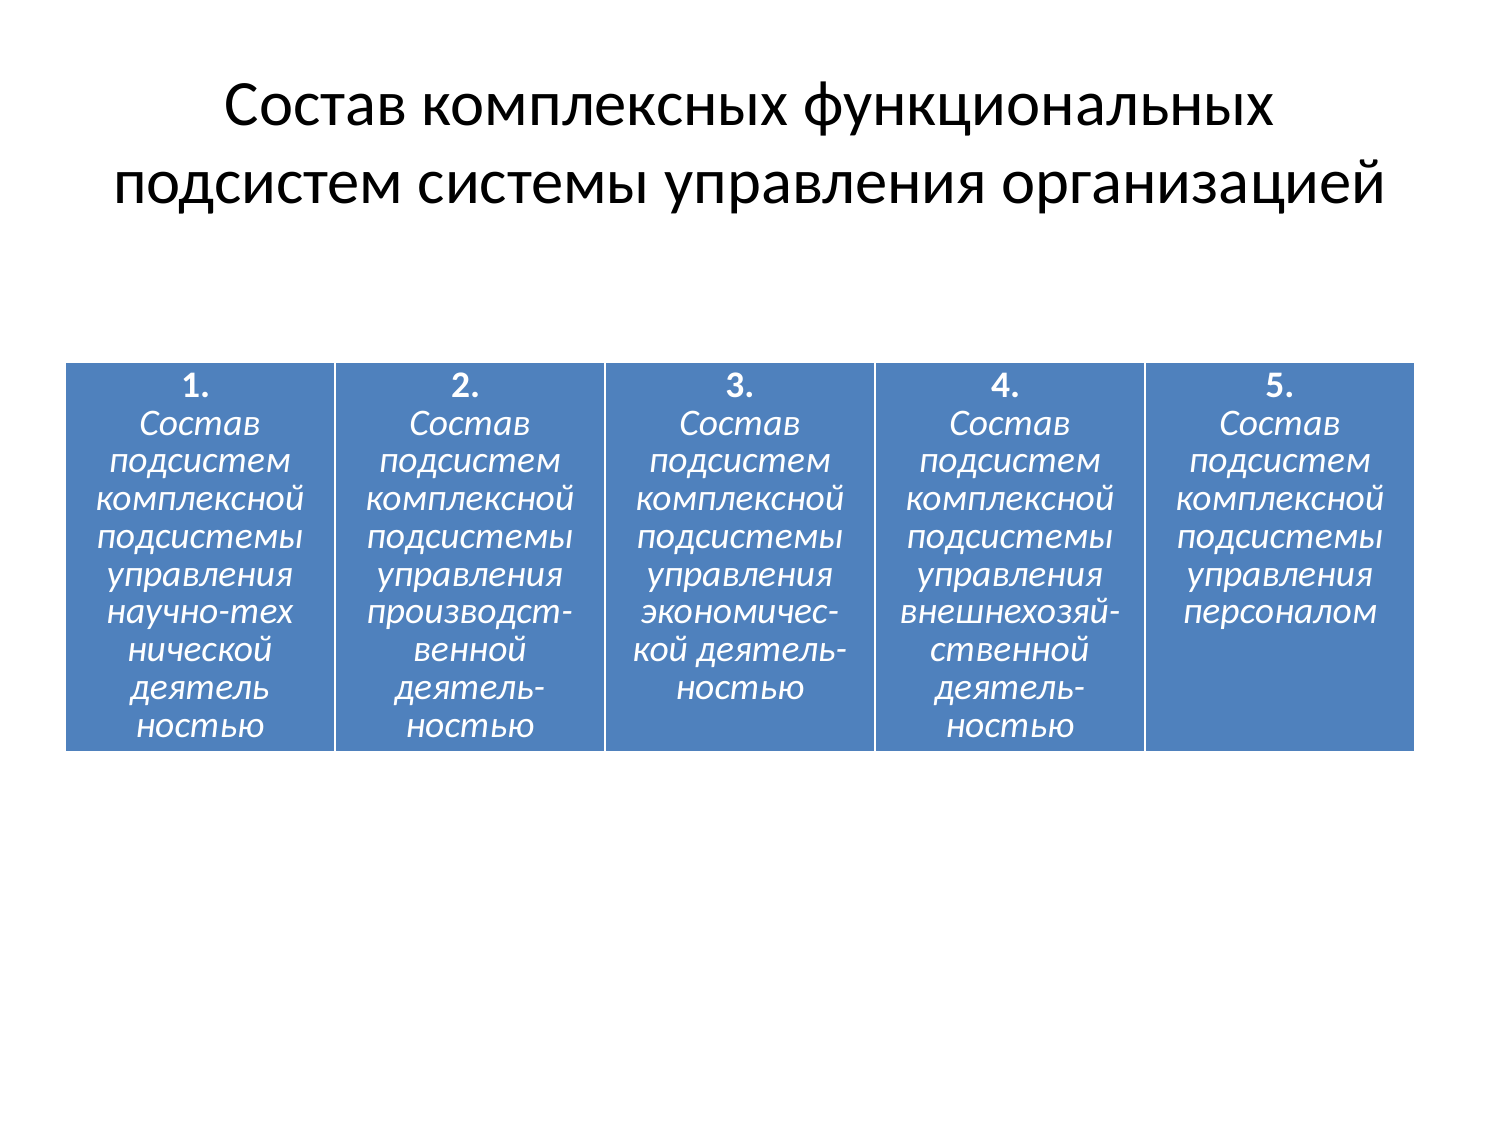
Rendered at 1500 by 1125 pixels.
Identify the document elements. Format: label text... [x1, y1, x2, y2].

title Состав комплексных функциональных подсистем системы управления организацией [75, 45, 1425, 233]
table_header 2. Состав подсистем комплексной под­системы управ­ления производст-венной деятель-ностью [336, 363, 604, 751]
table_header 1. Состав подсистем комплексной под­системы управ­ления научно-тех­нической деятель­ностью [66, 363, 334, 751]
table_header 3. Состав подсистем комплексной под­системы управления экономичес-кой деятель-ностью [606, 363, 874, 751]
table_header 4. Состав подсистем комплексной под­системы управ­ления внешнехозяй-ственной деятель-ностью [876, 363, 1144, 751]
table_header 5. Состав подсистем комплексной под­системы управления персоналом [1146, 363, 1414, 751]
